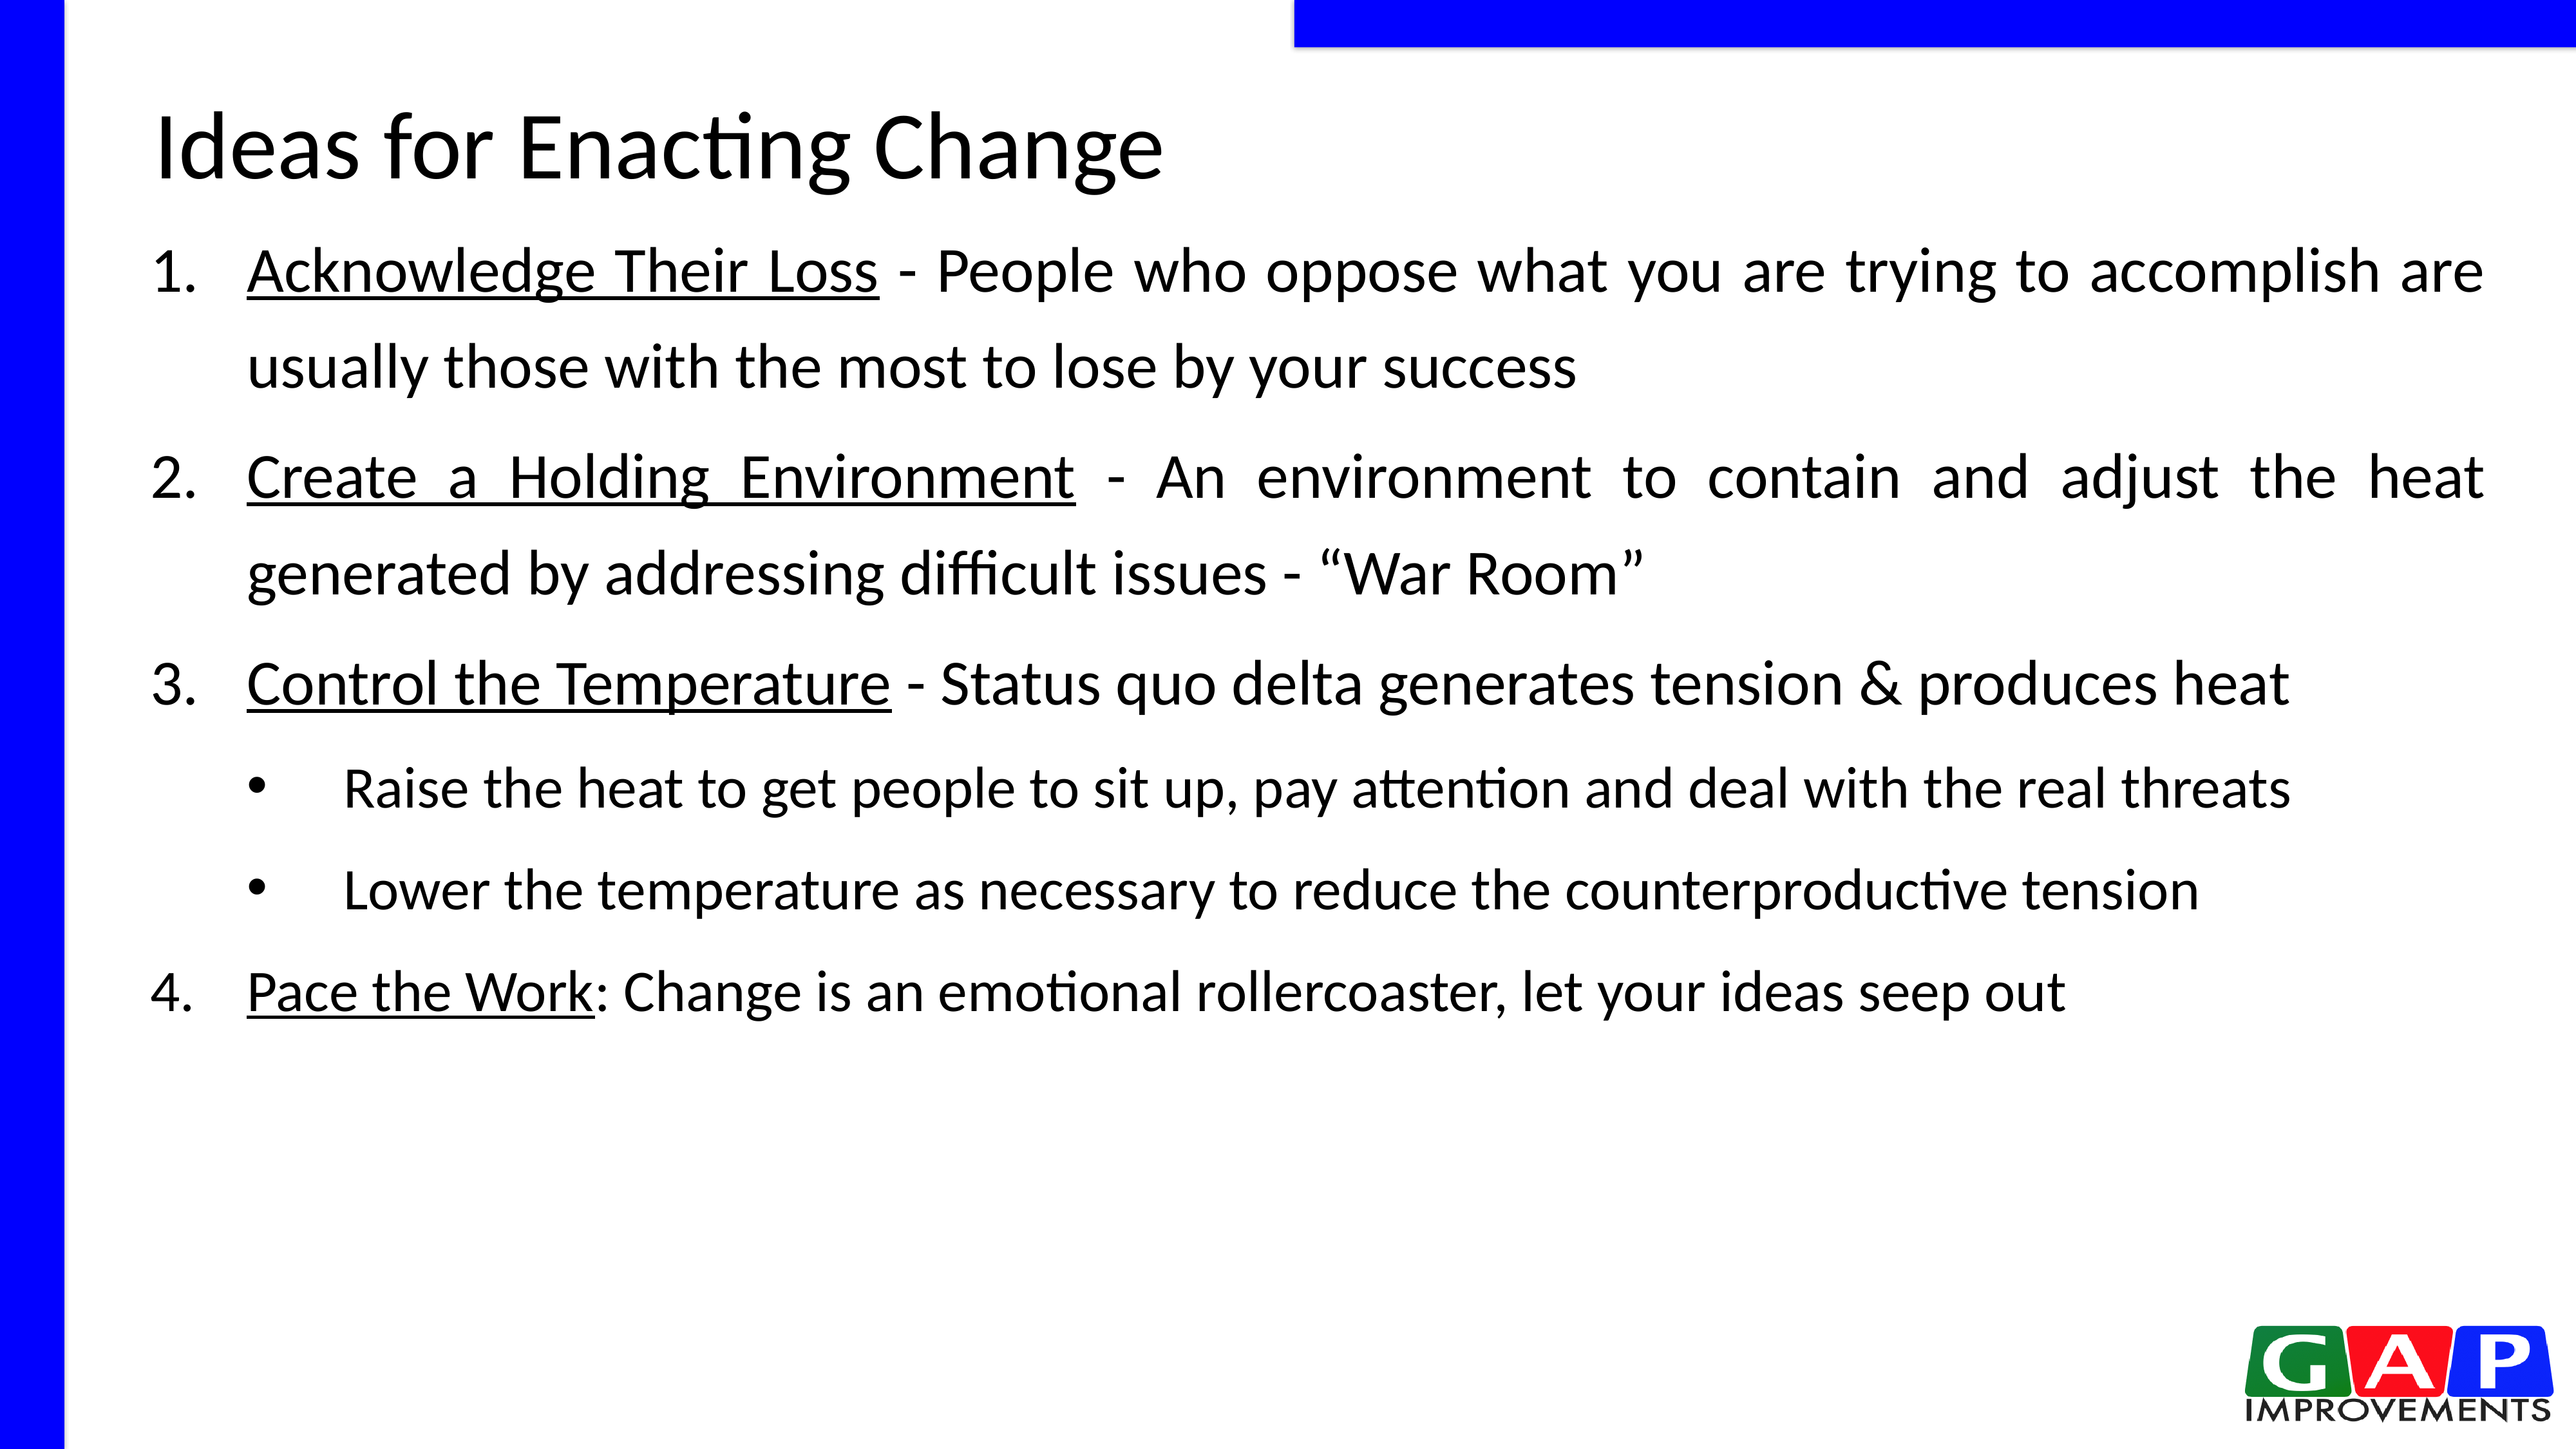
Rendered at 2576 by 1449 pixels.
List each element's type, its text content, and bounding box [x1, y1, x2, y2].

text_box Acknowledge Their Loss - People who oppose what you are trying to accomplish are usually those with the most to lose by your success Create a Holding Environment - An environment to contain and adjust the heat generated by addressing difficult issues - “War Room” Control the Temperature - Status quo delta generates tension & produces heat Raise the heat to get people to sit up, pay attention and deal with the real threats Lower the temperature as necessary to reduce the counterproductive tension Pace the Work: Change is an emotional rollercoaster, let your ideas seep out [145, 202, 2492, 1029]
picture [2186, 1294, 2576, 1449]
text_box Ideas for Enacting Change [144, 77, 2463, 203]
